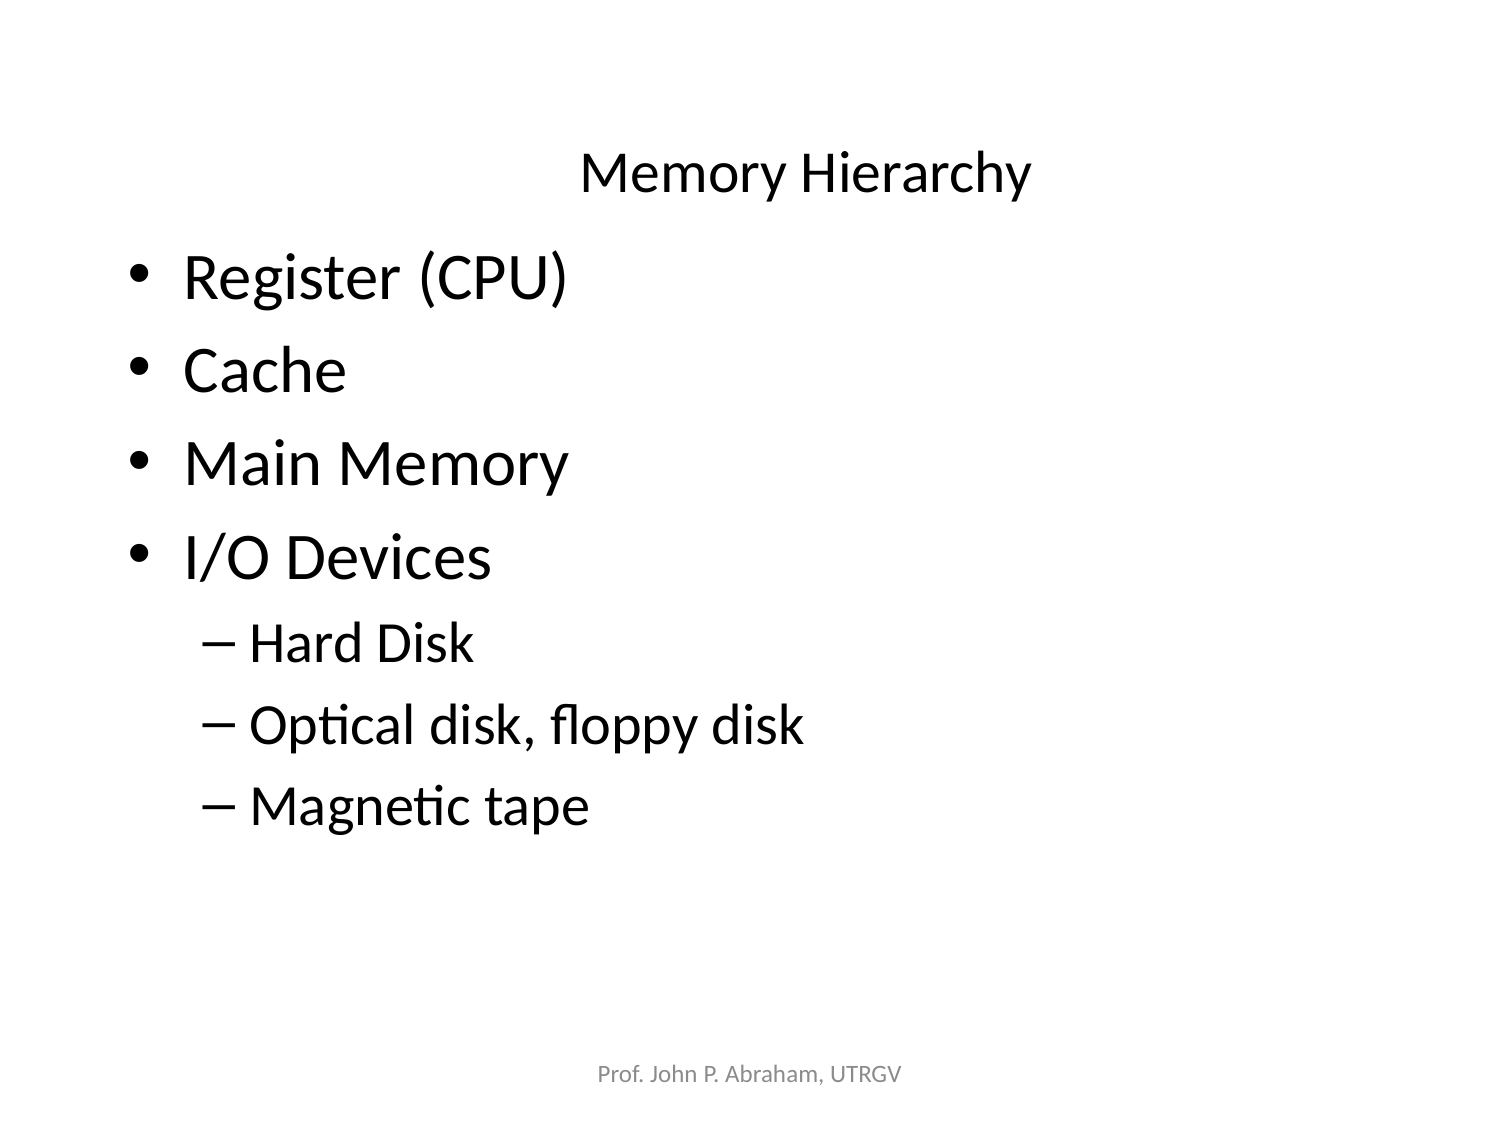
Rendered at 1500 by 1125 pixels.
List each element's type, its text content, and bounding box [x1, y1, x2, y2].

list Register (CPU) Cache Main Memory I/O Devices Hard Disk Optical disk, floppy disk Magnetic tape [112, 224, 1388, 1125]
footer Prof. John P. Abraham, UTRGV [512, 1042, 988, 1103]
title Memory Hierarchy [150, 125, 1463, 213]
